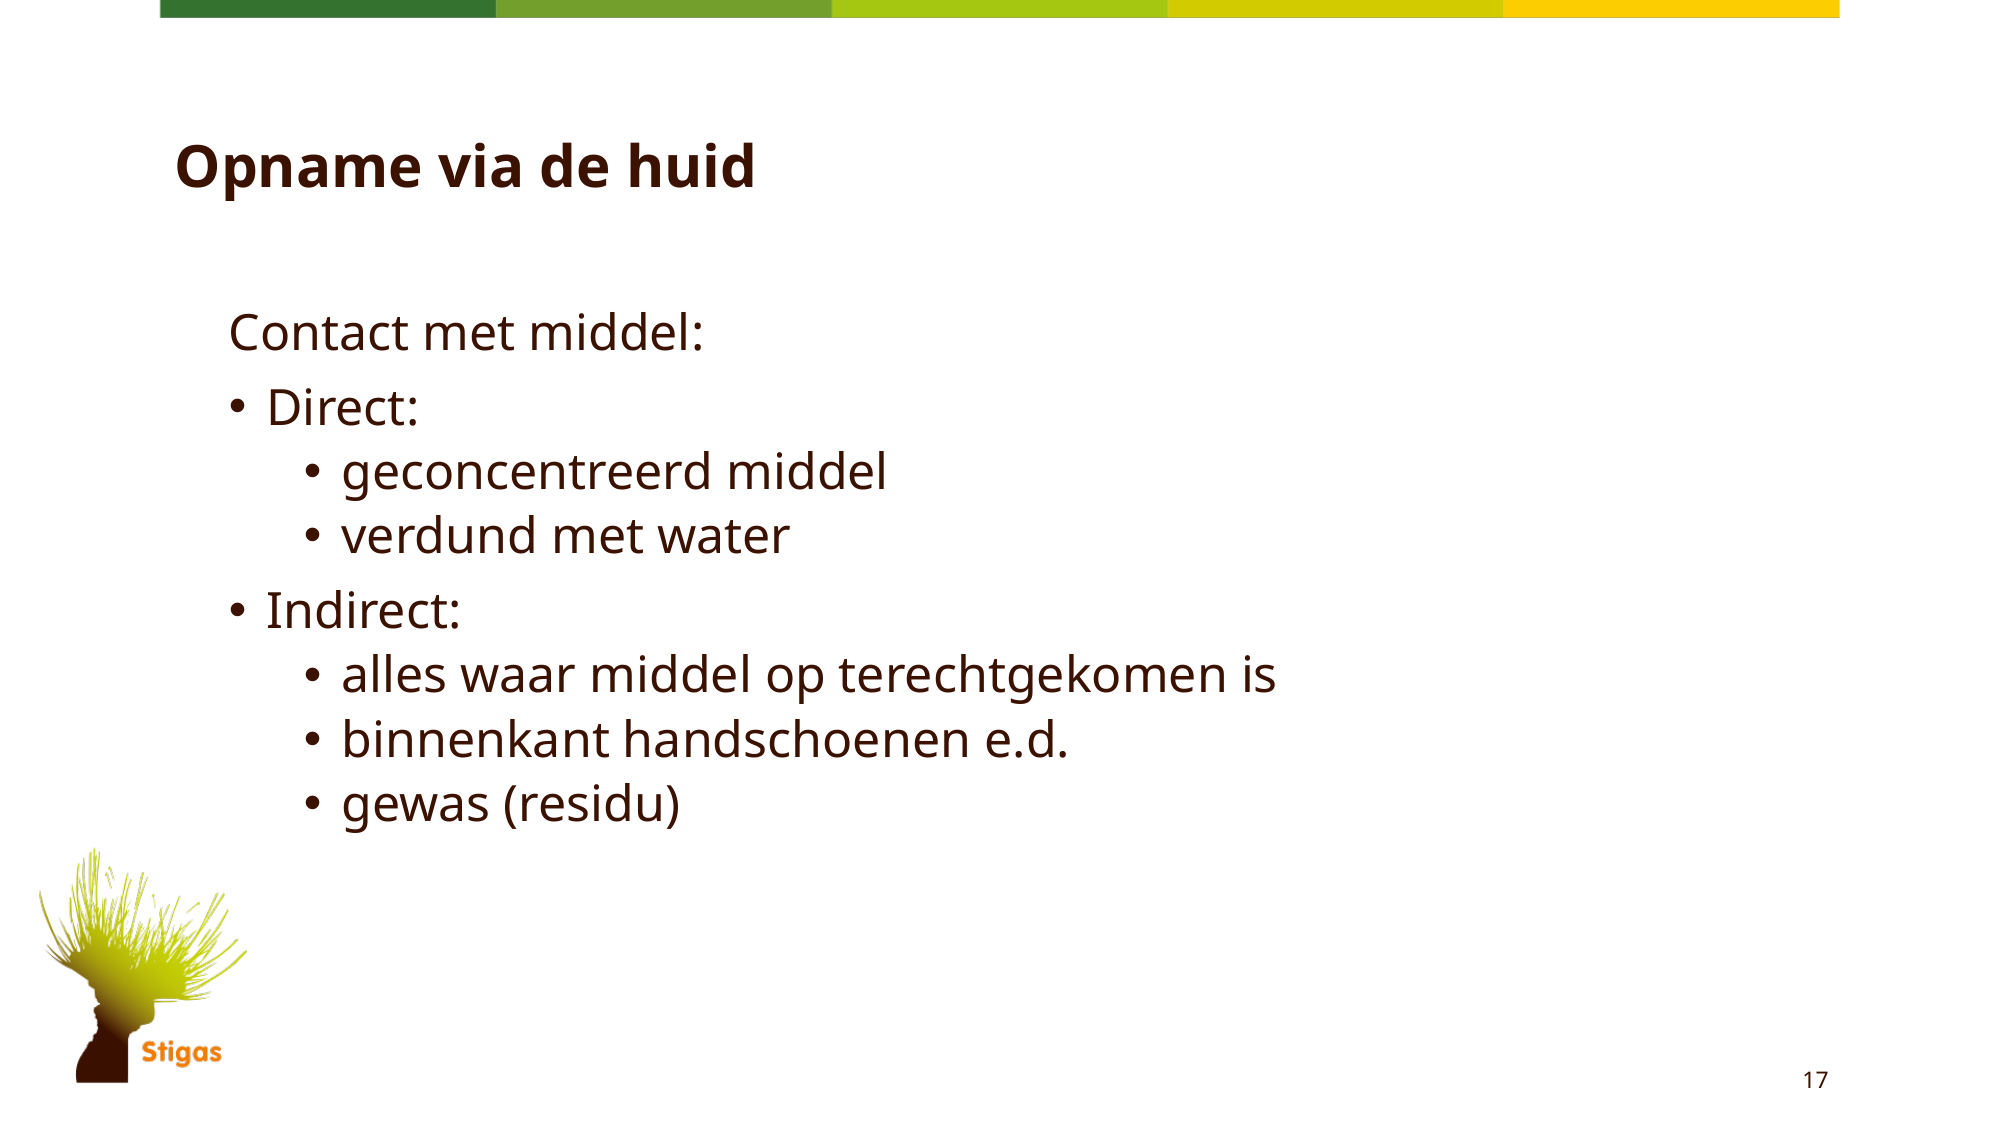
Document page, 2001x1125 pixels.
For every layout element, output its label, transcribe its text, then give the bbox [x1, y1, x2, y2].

title Opname via de huid [160, 59, 1845, 278]
picture [0, 0, 2000, 1125]
list Contact met middel: Direct: geconcentreerd middel verdund met water Indirect: alles waar middel op terechtgekomen is binnenkant handschoenen e.d. gewas (residu) [213, 299, 1975, 1003]
